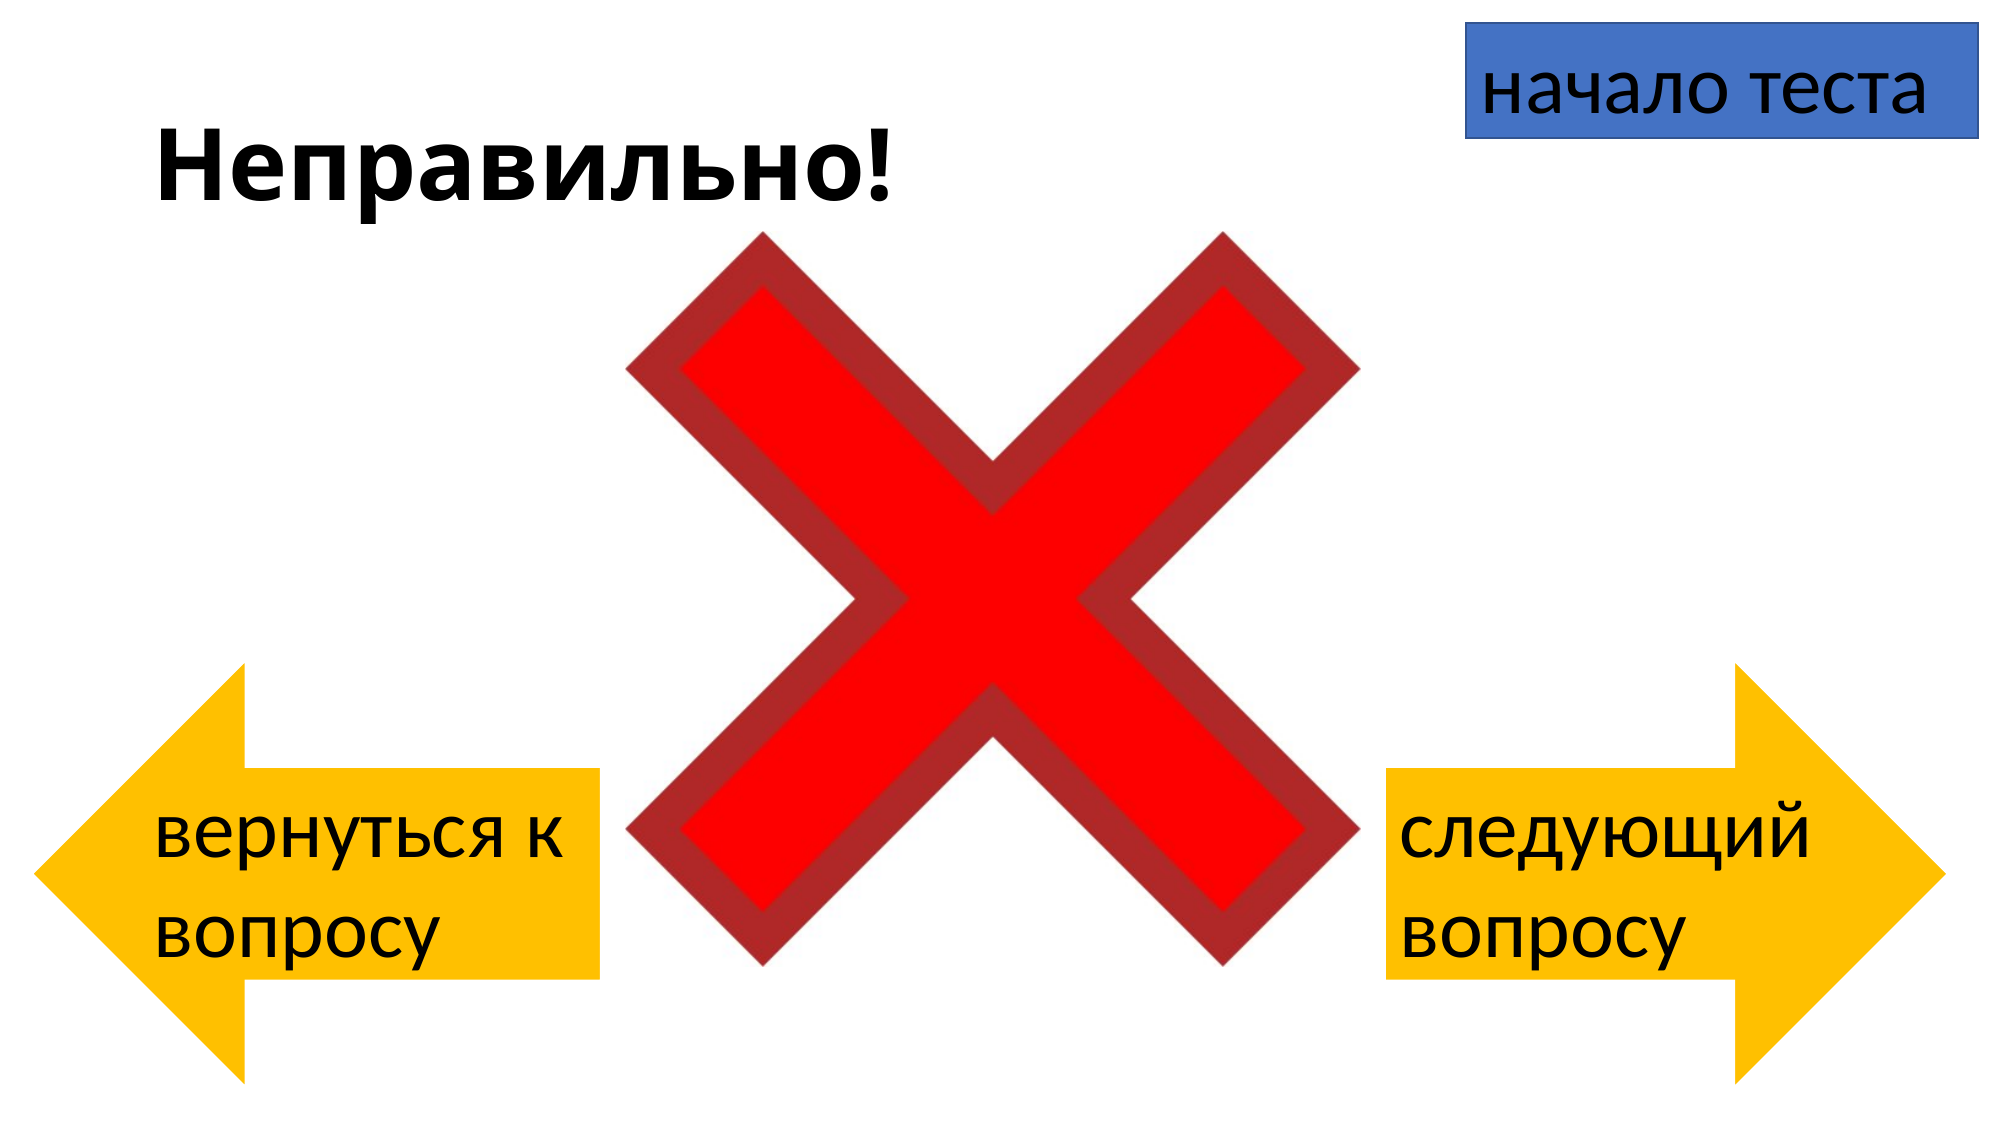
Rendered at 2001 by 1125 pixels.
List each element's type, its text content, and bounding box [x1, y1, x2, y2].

text_box вернуться к вопросу [29, 655, 603, 1093]
title Неправильно! [137, 59, 1863, 278]
picture [625, 231, 1361, 967]
text_box следующий вопросу [1382, 655, 1951, 1093]
text_box начало теста [1465, 22, 1979, 139]
